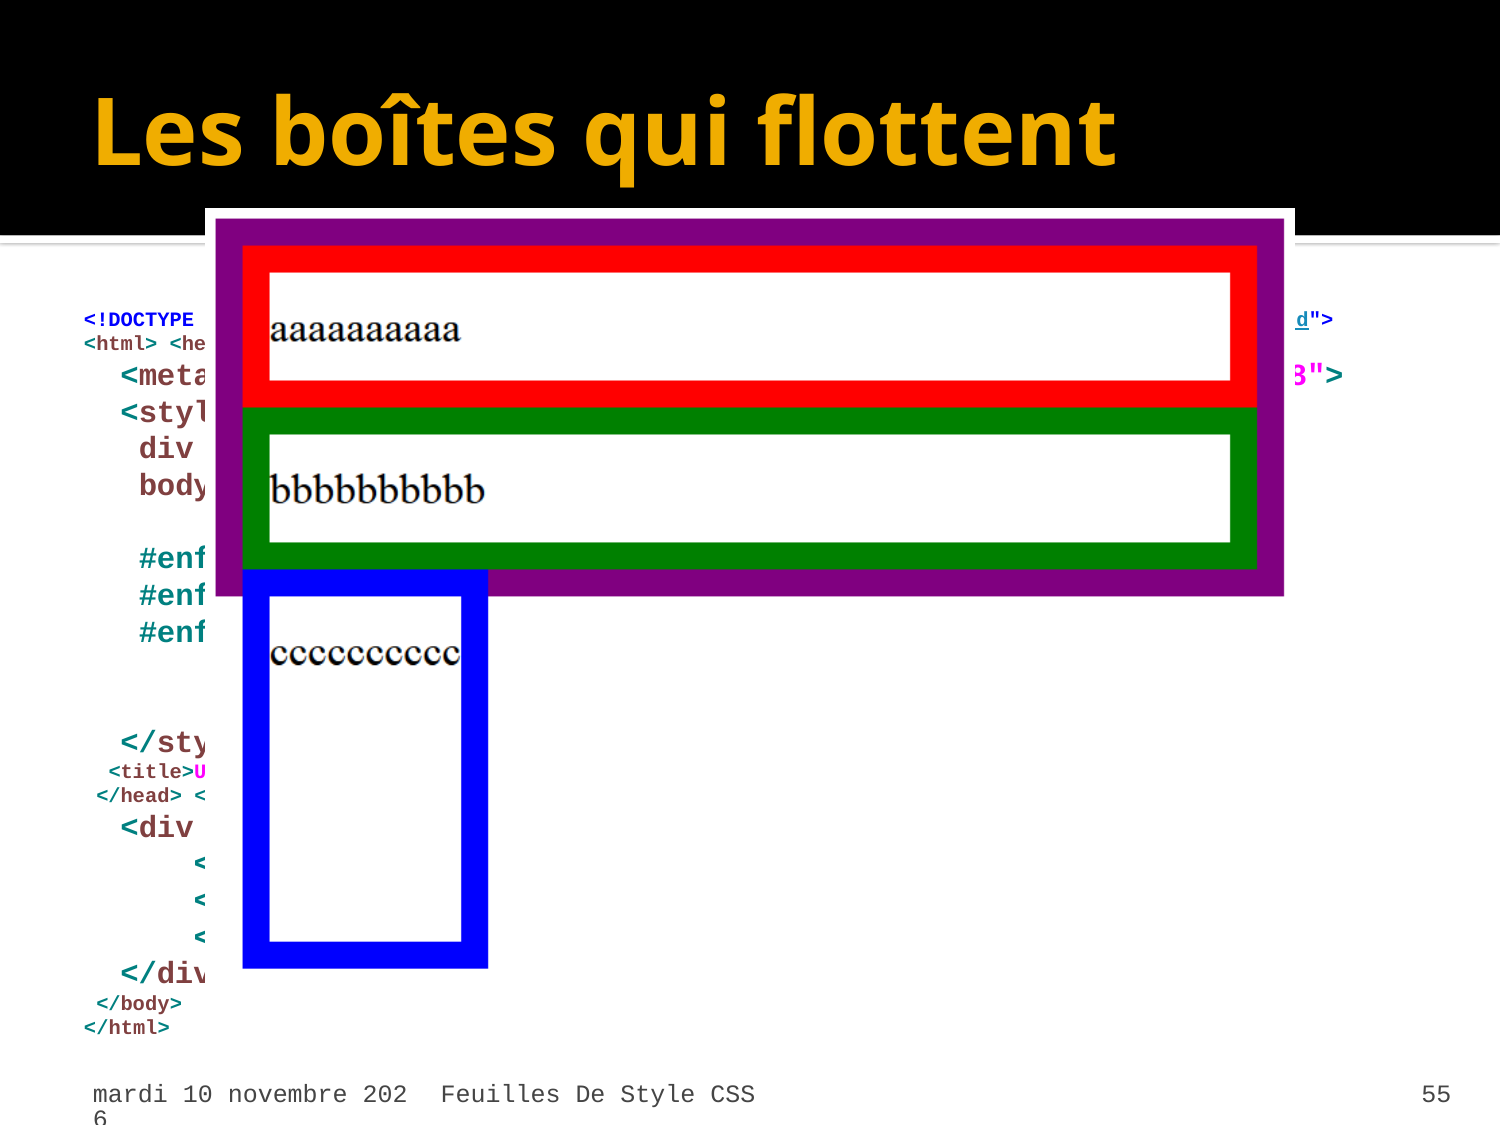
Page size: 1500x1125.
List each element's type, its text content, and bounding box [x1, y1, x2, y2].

picture [205, 208, 1295, 1035]
title Les boîtes qui flottent [75, 25, 1425, 231]
slide_number mardi 7 avril 2015 [75, 1062, 425, 1108]
slide_number 55 [1345, 1062, 1467, 1108]
footer Feuilles De Style CSS [433, 1062, 1337, 1108]
list <!DOCTYPE html PUBLIC "-//W3C//DTD HTML 4.01 Transitional//EN" "http://www.w3.org/TR/html4/loose.dtd"> <html> <head> <meta http-equiv="Content-Type" content="text/html; charset=utf-8"> <style type='text/css'> div { border : solid 20px purple ; } body { font-size : 2em ; line-height : 2.5em ; } #enfant1 { border-color : red ; } #enfant2 { border-color : green ; } #enfant3 { border-color : blue ; float : left ; height : 8em ; } </style> <title>Une boîte pour les gouverner tous</title> </head> <body> <div id='parent'> <div class='enfant' id='enfant1'>aaaaaaaaaa</div> <div class='enfant' id='enfant2'>bbbbbbbbbb</div> <div class='enfant' id='enfant3'>cccccccccc</div> </div> </body> </html> [75, 291, 1425, 1050]
